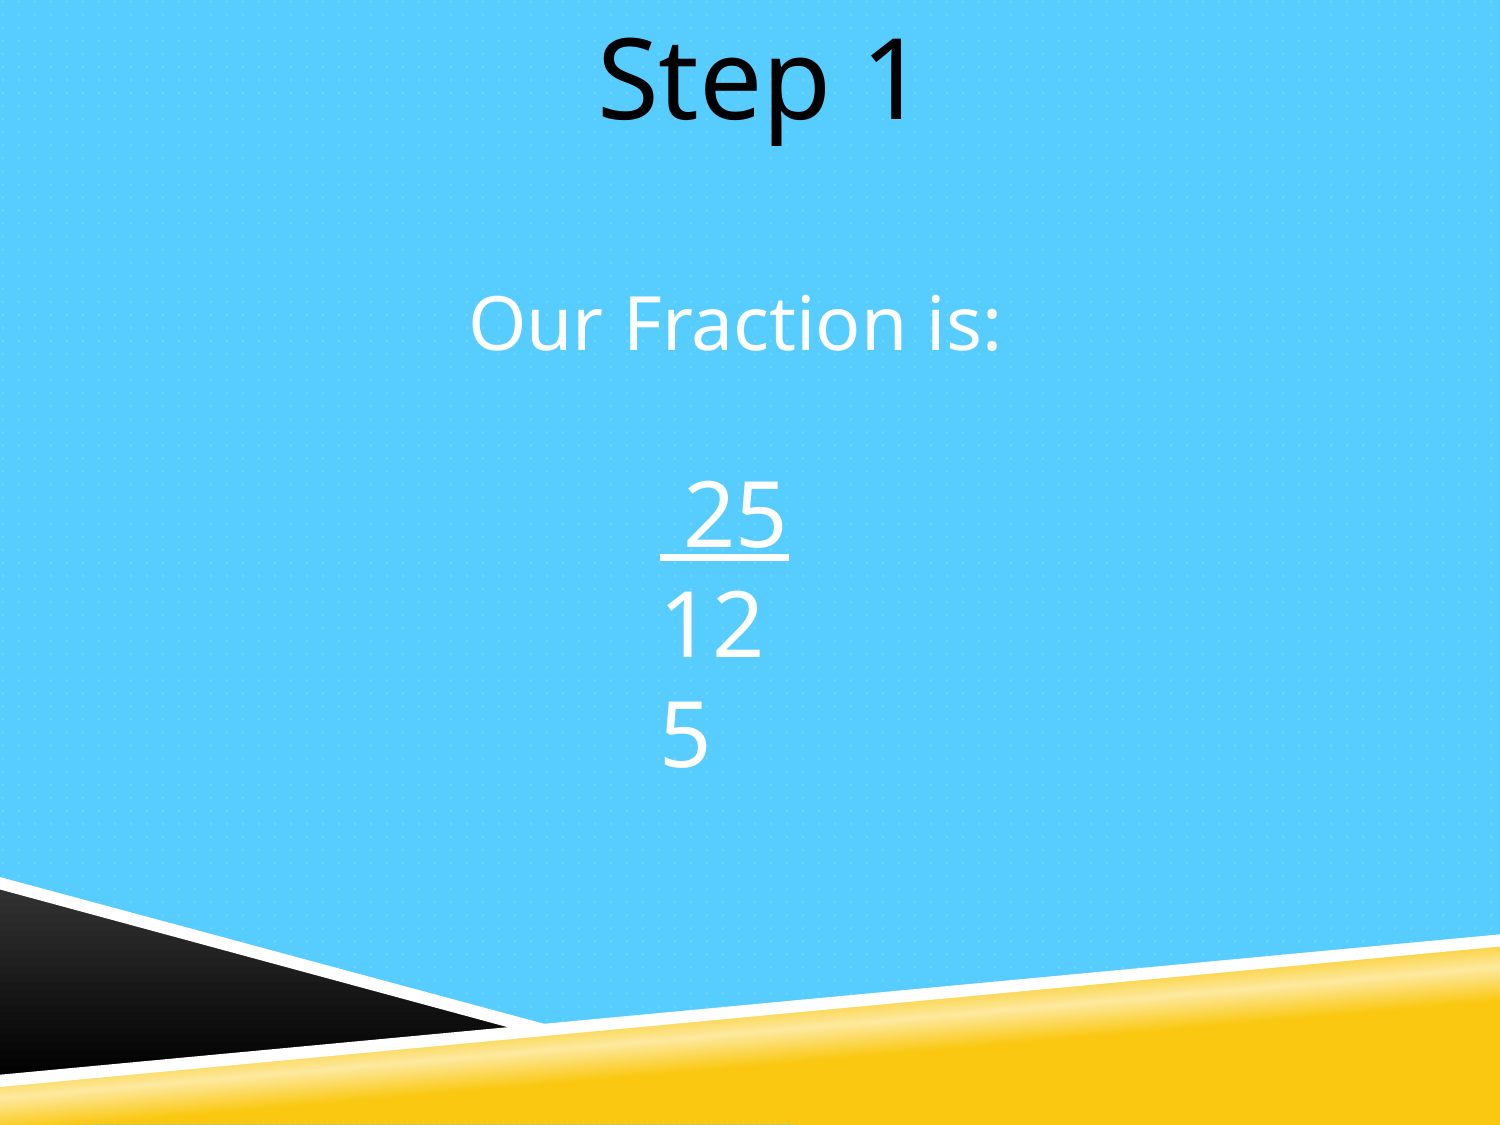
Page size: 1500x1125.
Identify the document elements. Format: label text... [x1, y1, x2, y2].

text_box Our Fraction is: [453, 267, 1018, 373]
text_box Step 1 [582, 0, 941, 150]
text_box 25 125 [644, 448, 827, 793]
